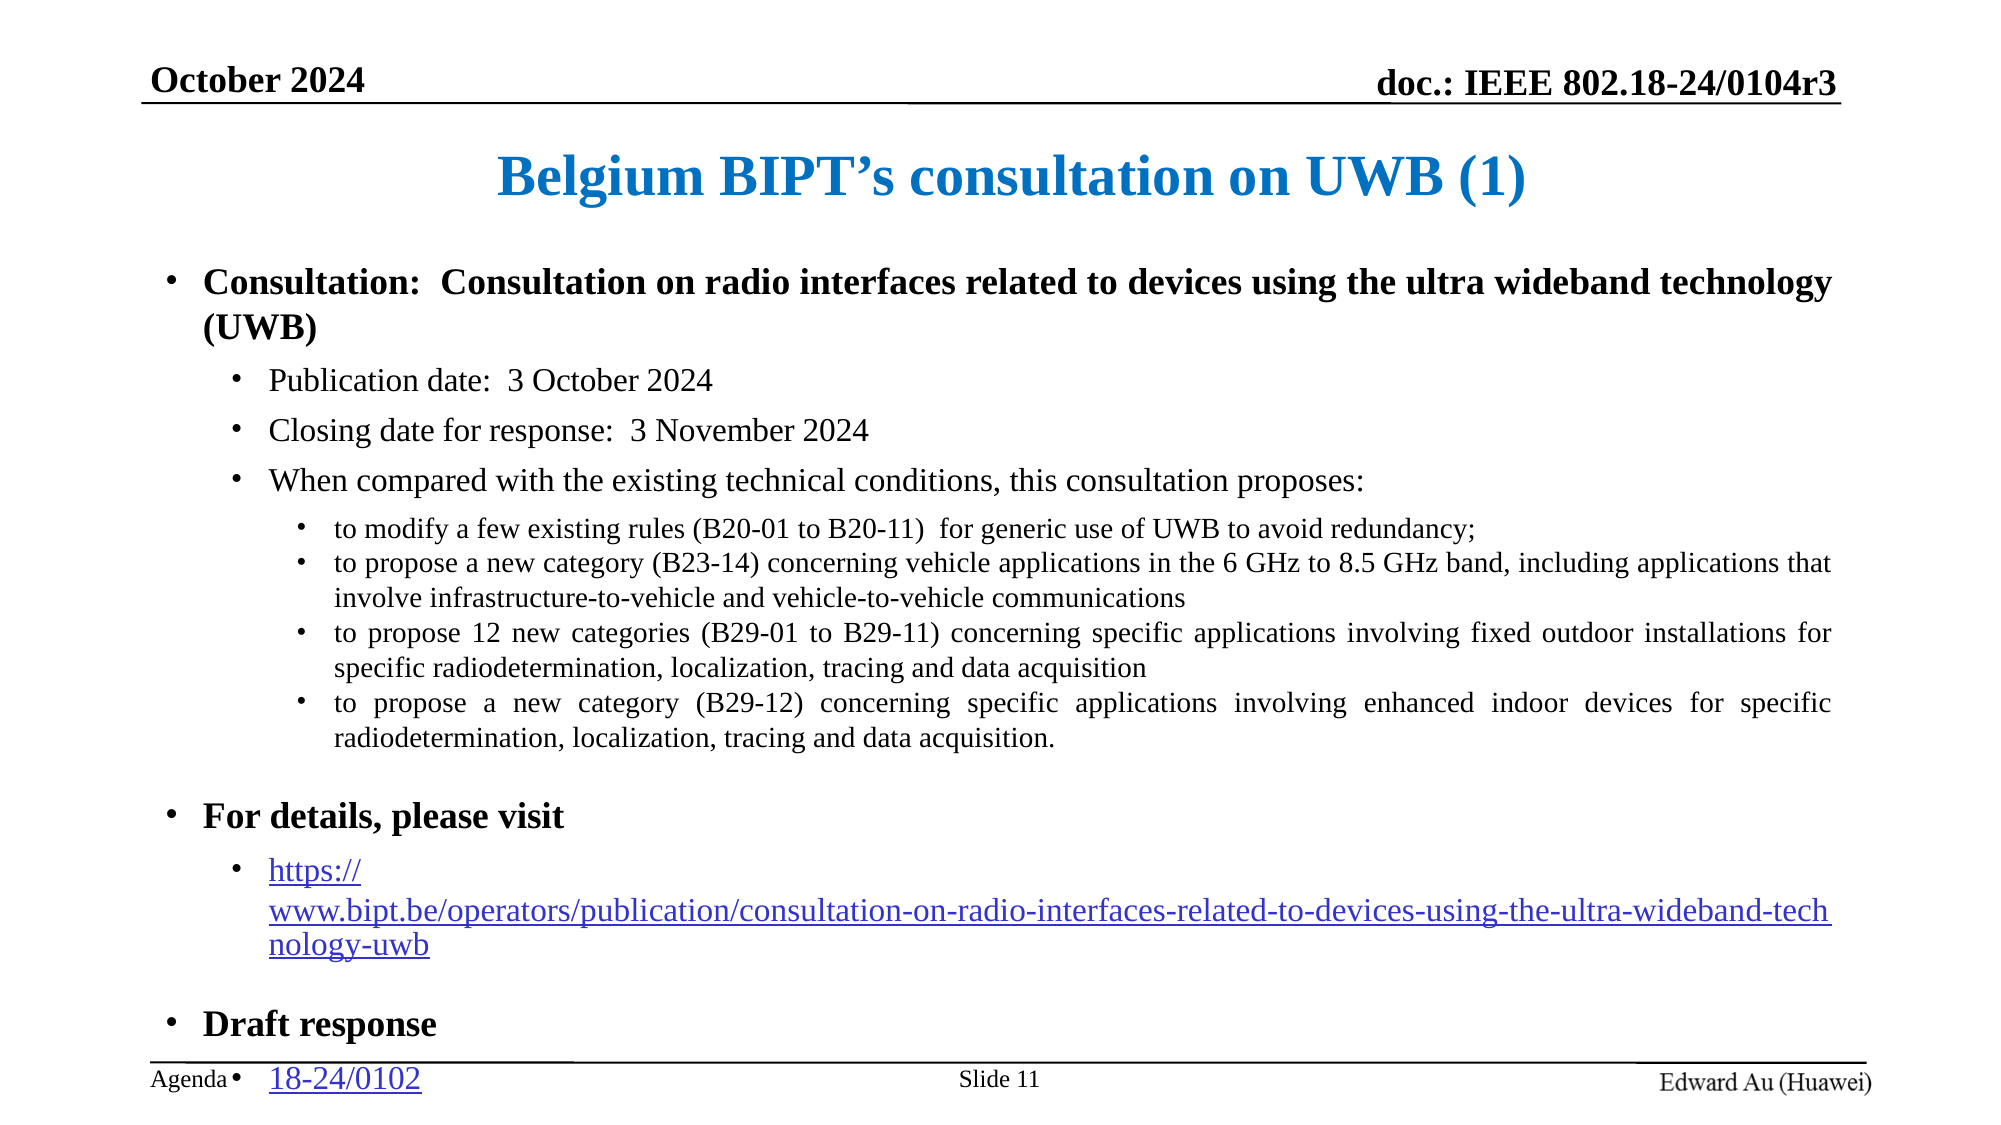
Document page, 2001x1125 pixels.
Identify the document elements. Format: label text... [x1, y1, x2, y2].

title Belgium BIPT’s consultation on UWB (1) [162, 99, 1864, 246]
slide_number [149, 54, 651, 101]
picture [1174, 1058, 1887, 1113]
slide_number Slide 11 [933, 1061, 1067, 1123]
list Consultation: Consultation on radio interfaces related to devices using the ultra wideband technology (UWB) Publication date: 3 October 2024 Closing date for response: 3 November 2024 When compared with the existing technical conditions, this consultation proposes: to modify a few existing rules (B20-01 to B20-11) for generic use of UWB to avoid redundancy; to propose a new category (B23-14) concerning vehicle applications in the 6 GHz to 8.5 GHz band, including applications that involve infrastructure-to-vehicle and vehicle-to-vehicle communications to propose 12 new categories (B29-01 to B29-11) concerning specific applications involving fixed outdoor installations for specific radiodetermination, localization, tracing and data acquisition to propose a new category (B29-12) concerning specific applications involving enhanced indoor devices for specific radiodetermination, localization, tracing and data acquisition. For details, please visit https://www.bipt.be/operators/publication/consultation-on-radio-interfaces-related-to-devices-using-the-ultra-wideband-technology-uwb Draft response 18-24/0102 [149, 249, 1869, 925]
